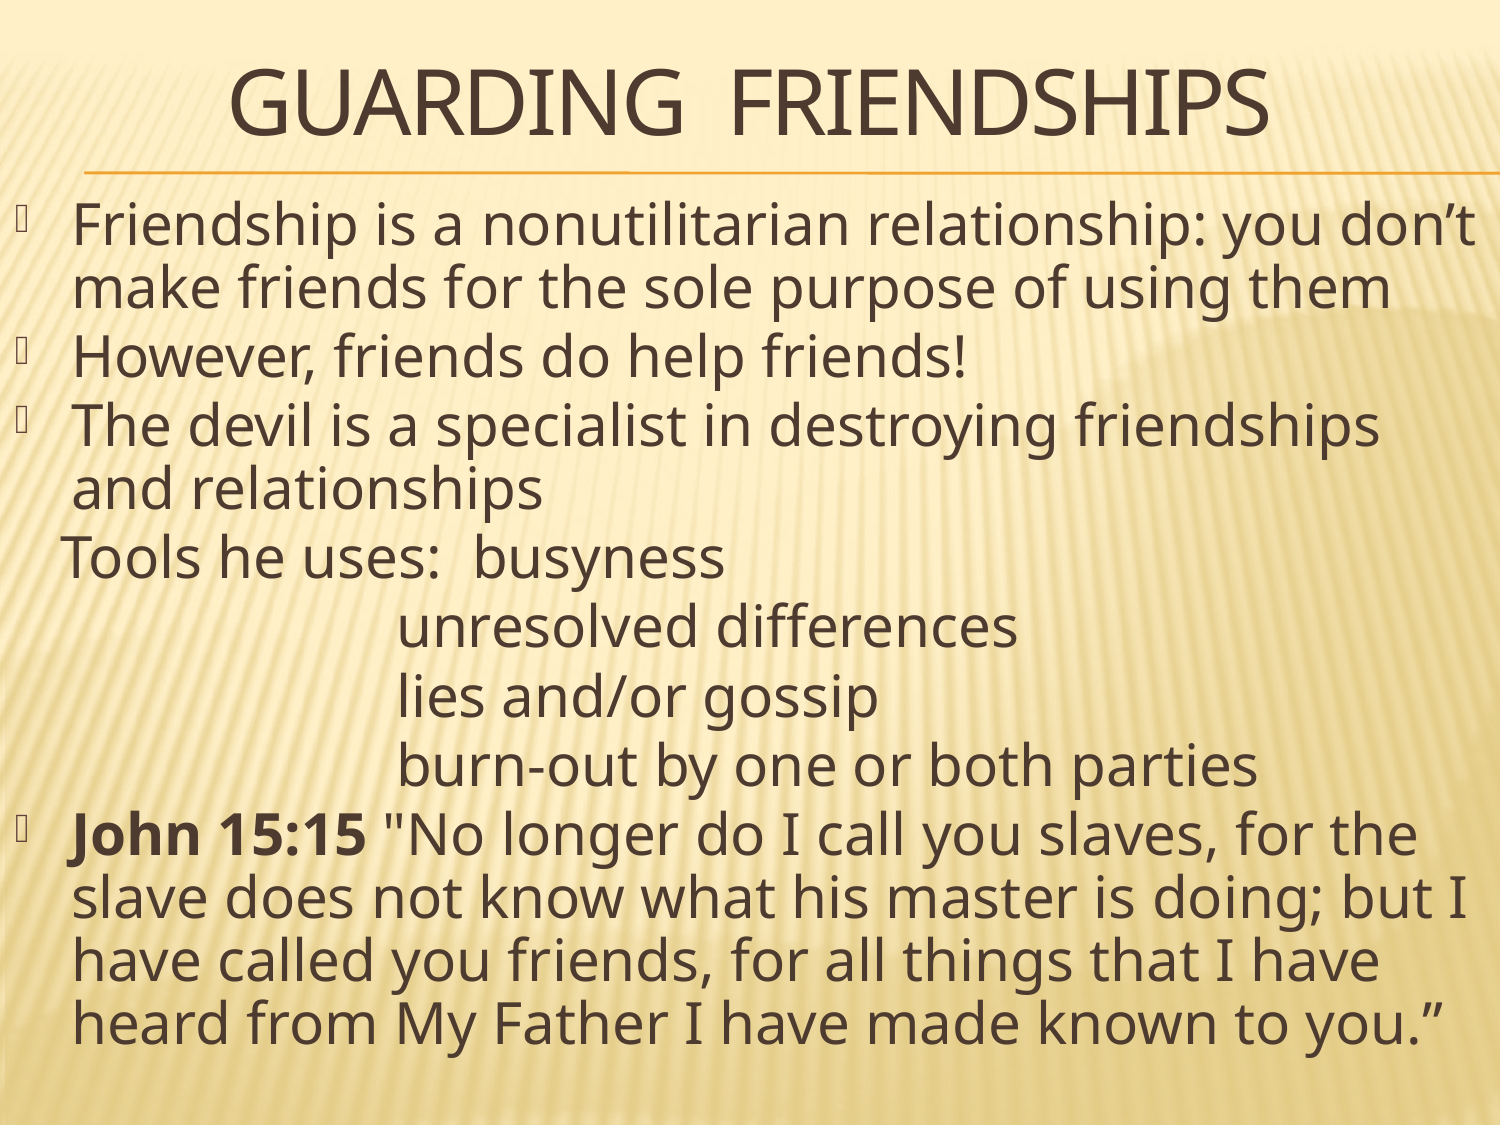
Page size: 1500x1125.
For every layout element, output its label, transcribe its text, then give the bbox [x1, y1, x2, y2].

list Friendship is a nonutilitarian relationship: you don’t make friends for the sole purpose of using them However, friends do help friends! The devil is a specialist in destroying friendships and relationships Tools he uses: busyness unresolved differences lies and/or gossip burn-out by one or both parties John 15:15 "No longer do I call you slaves, for the slave does not know what his master is doing; but I have called you friends, for all things that I have heard from My Father I have made known to you.” [0, 187, 1500, 1125]
title GUARDING FRIENDSHIPS [0, 24, 1500, 187]
